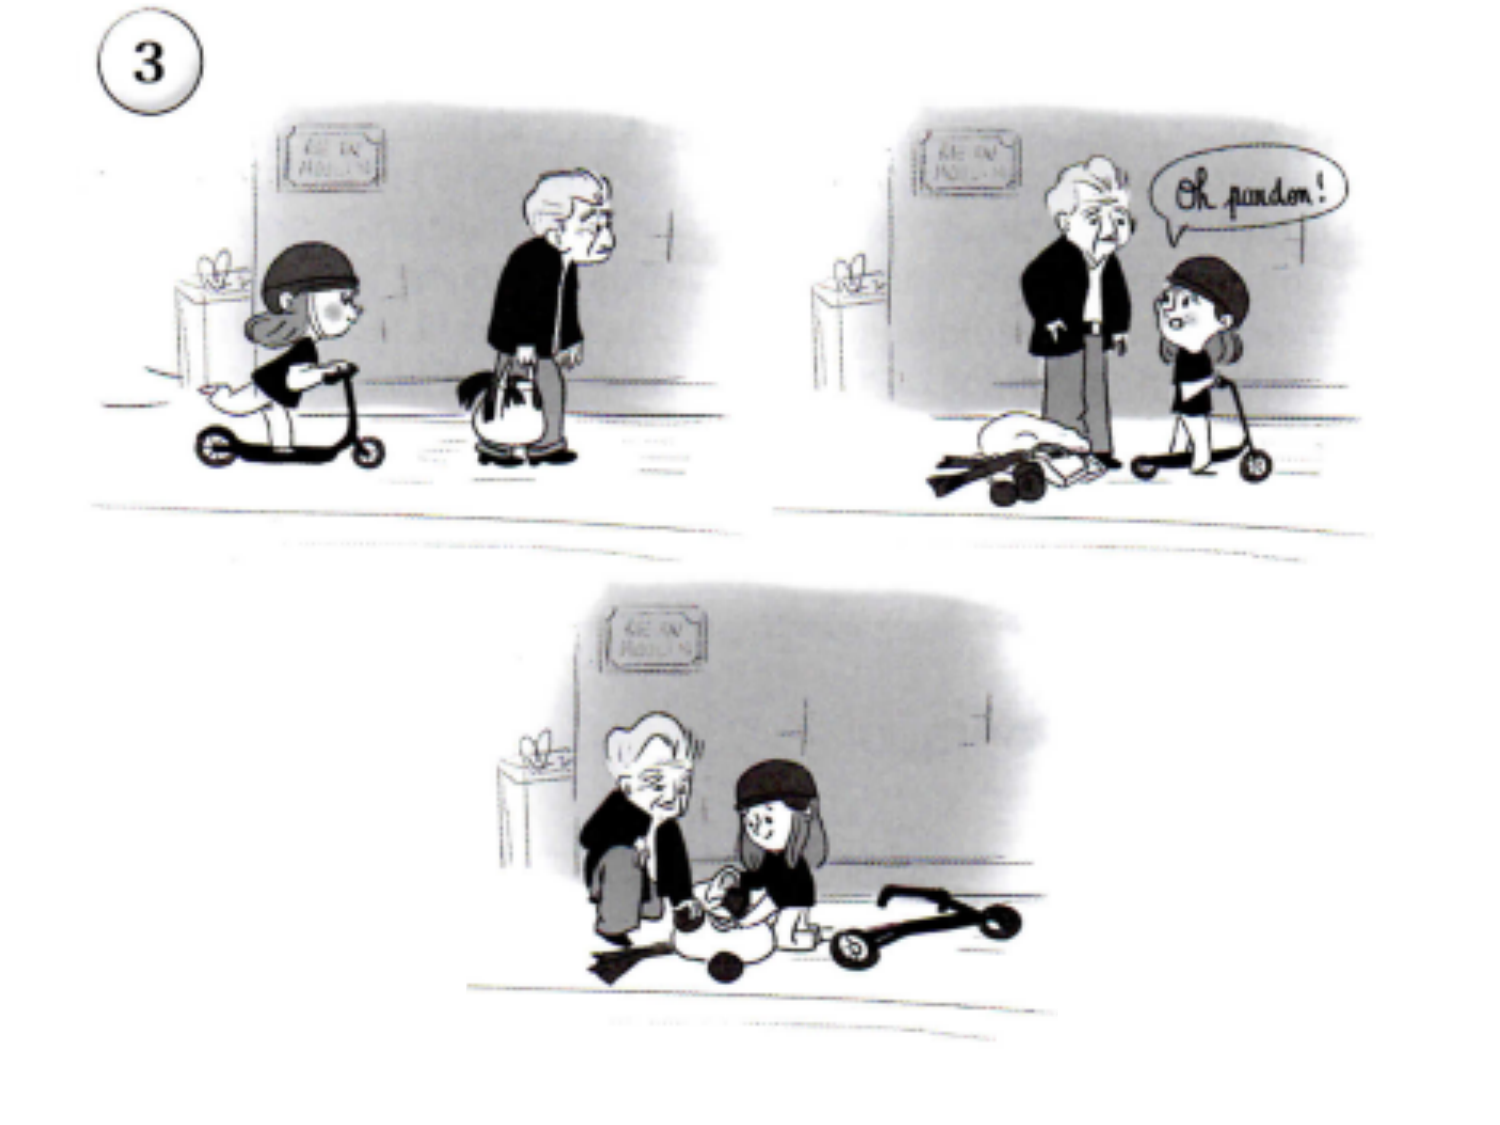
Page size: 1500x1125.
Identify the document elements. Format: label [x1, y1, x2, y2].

picture [76, 1, 1376, 1049]
